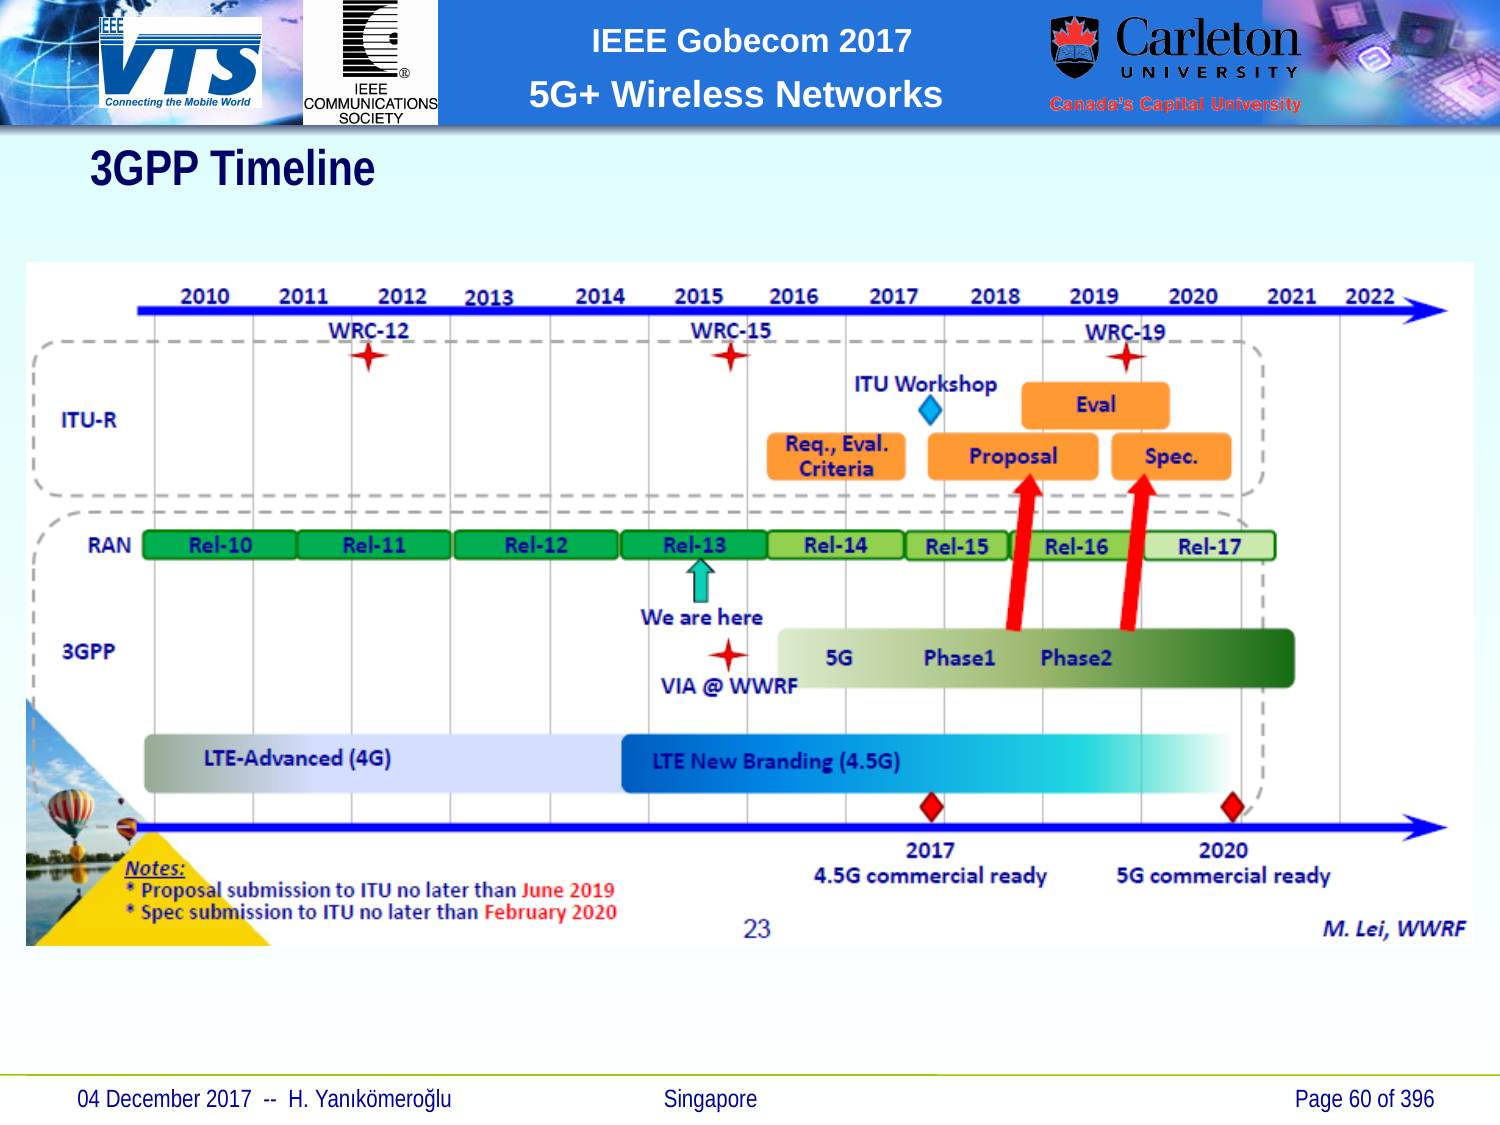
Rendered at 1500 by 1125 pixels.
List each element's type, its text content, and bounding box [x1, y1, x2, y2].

title 3GPP Timeline [74, 134, 1113, 198]
picture [1050, 0, 1500, 125]
picture [0, 0, 438, 125]
picture [26, 262, 1474, 946]
